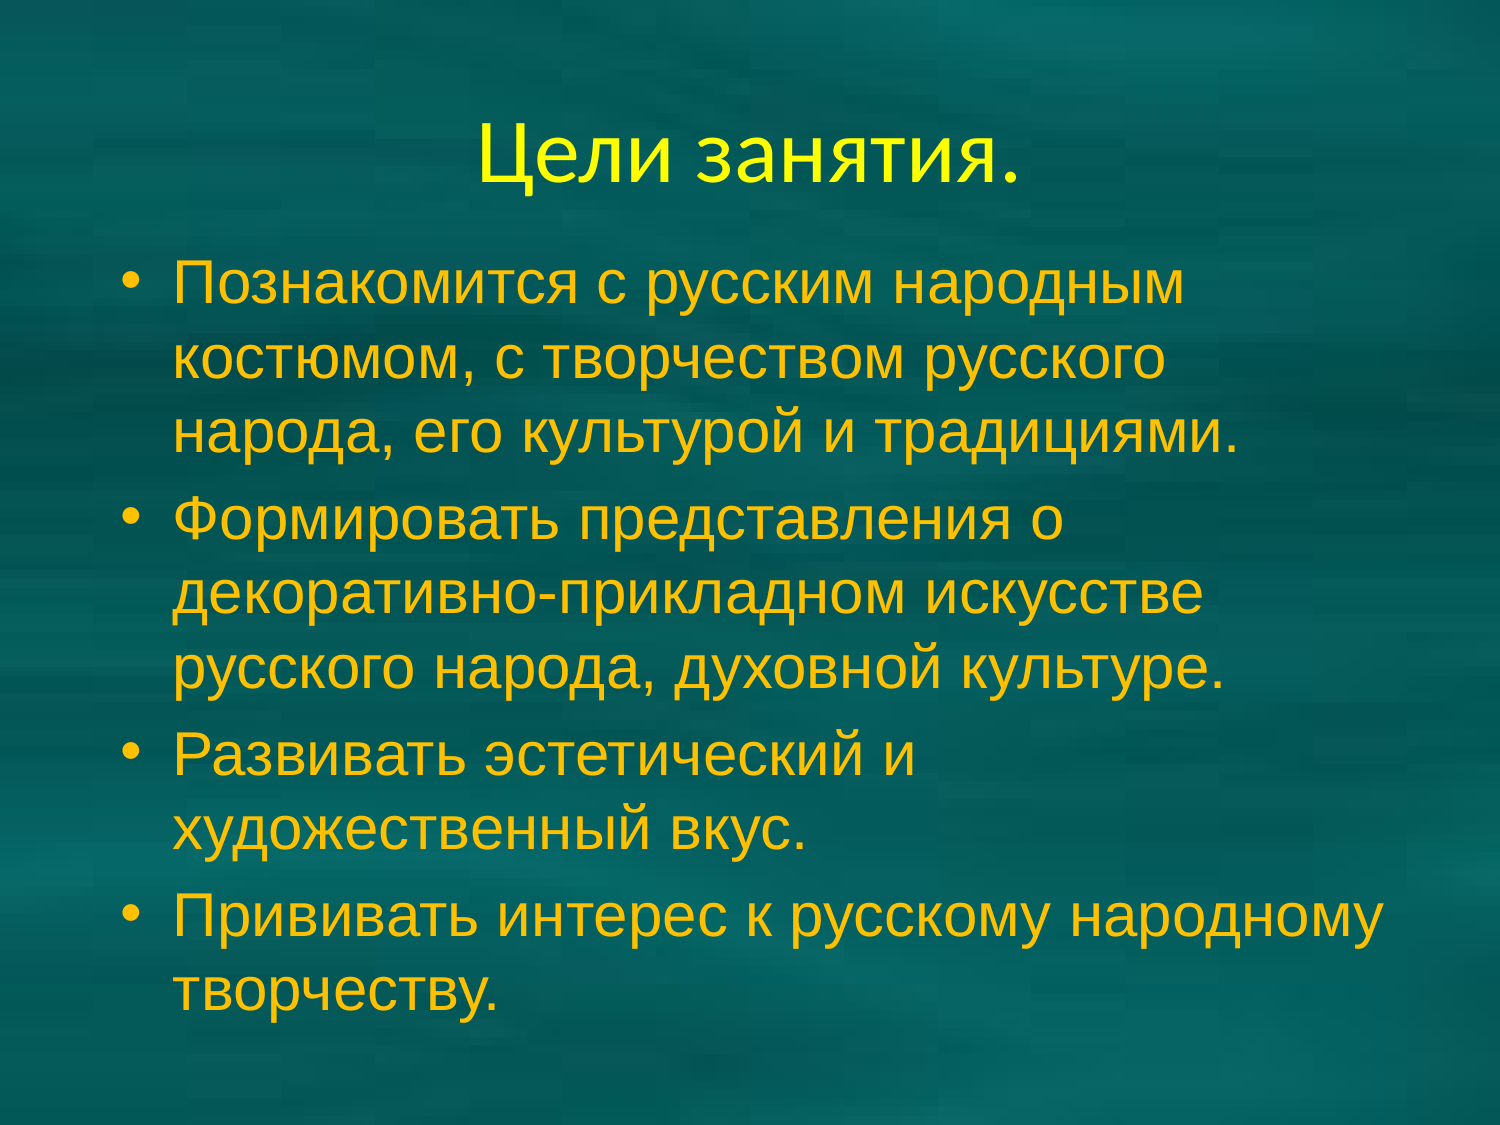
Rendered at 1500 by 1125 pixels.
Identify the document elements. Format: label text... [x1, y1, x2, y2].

picture [0, 0, 1500, 1125]
list Познакомится с русским народным костюмом, с творчеством русского народа, его культурой и традициями. Формировать представления о декоративно-прикладном искусстве русского народа, духовной культуре. Развивать эстетический и художественный вкус. Прививать интерес к русскому народному творчеству. [105, 234, 1407, 1039]
title Цели занятия. [74, 58, 1426, 233]
